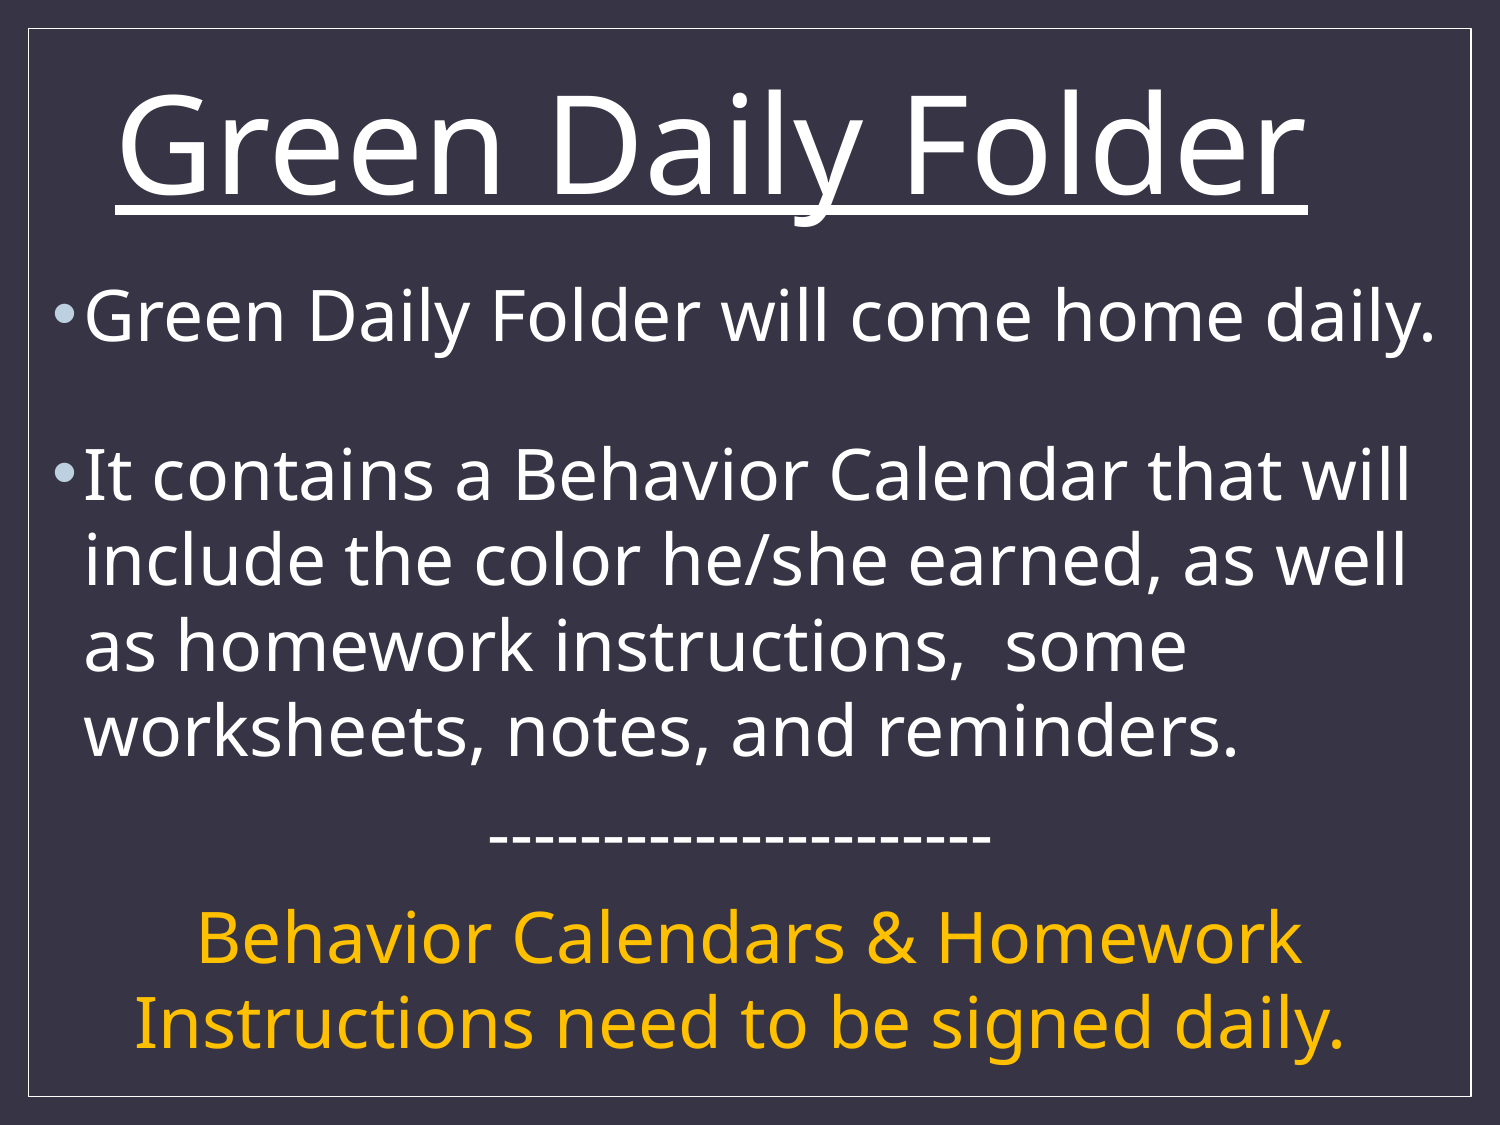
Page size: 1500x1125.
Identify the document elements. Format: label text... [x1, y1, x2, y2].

list Green Daily Folder will come home daily. It contains a Behavior Calendar that will include the color he/she earned, as well as homework instructions, some worksheets, notes, and reminders. ---------------------- Behavior Calendars & Homework Instructions need to be signed daily. [37, 262, 1463, 1088]
title Green Daily Folder [99, 37, 1360, 262]
